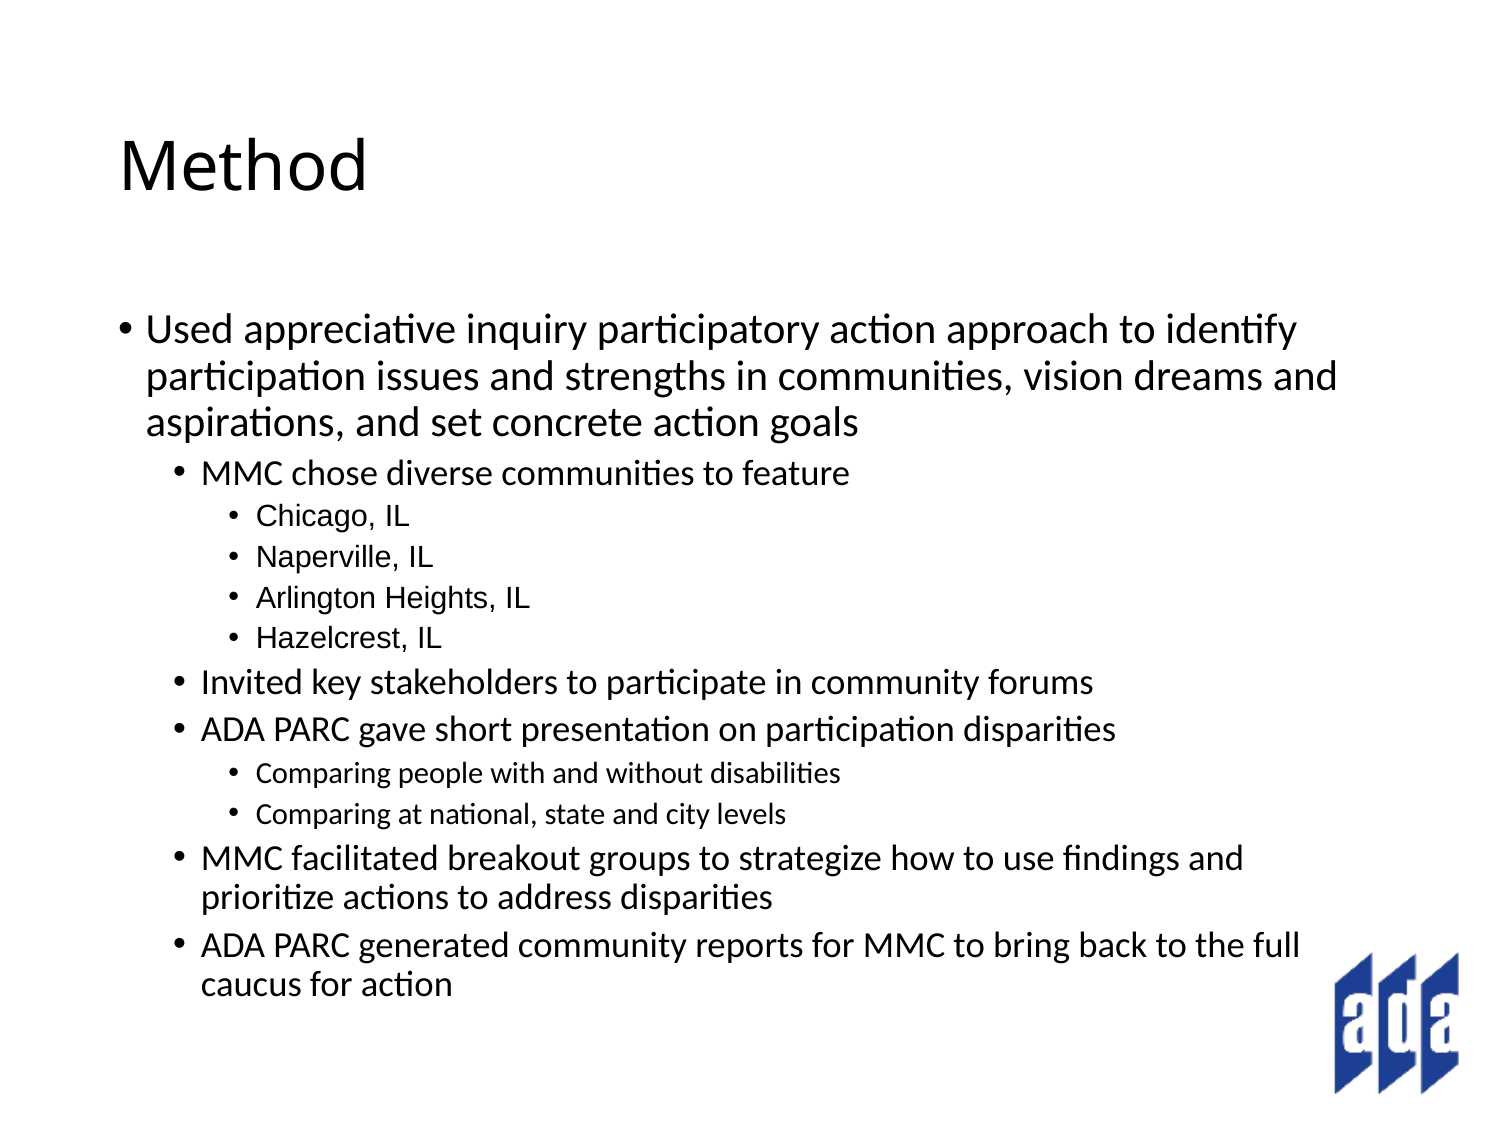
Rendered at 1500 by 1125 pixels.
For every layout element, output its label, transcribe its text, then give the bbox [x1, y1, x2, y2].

list Used appreciative inquiry participatory action approach to identify participation issues and strengths in communities, vision dreams and aspirations, and set concrete action goals MMC chose diverse communities to feature Chicago, IL Naperville, IL Arlington Heights, IL Hazelcrest, IL Invited key stakeholders to participate in community forums ADA PARC gave short presentation on participation disparities Comparing people with and without disabilities Comparing at national, state and city levels MMC facilitated breakout groups to strategize how to use findings and prioritize actions to address disparities ADA PARC generated community reports for MMC to bring back to the full caucus for action [103, 299, 1397, 1014]
picture [1210, 915, 1500, 1125]
title Method [103, 59, 1397, 278]
